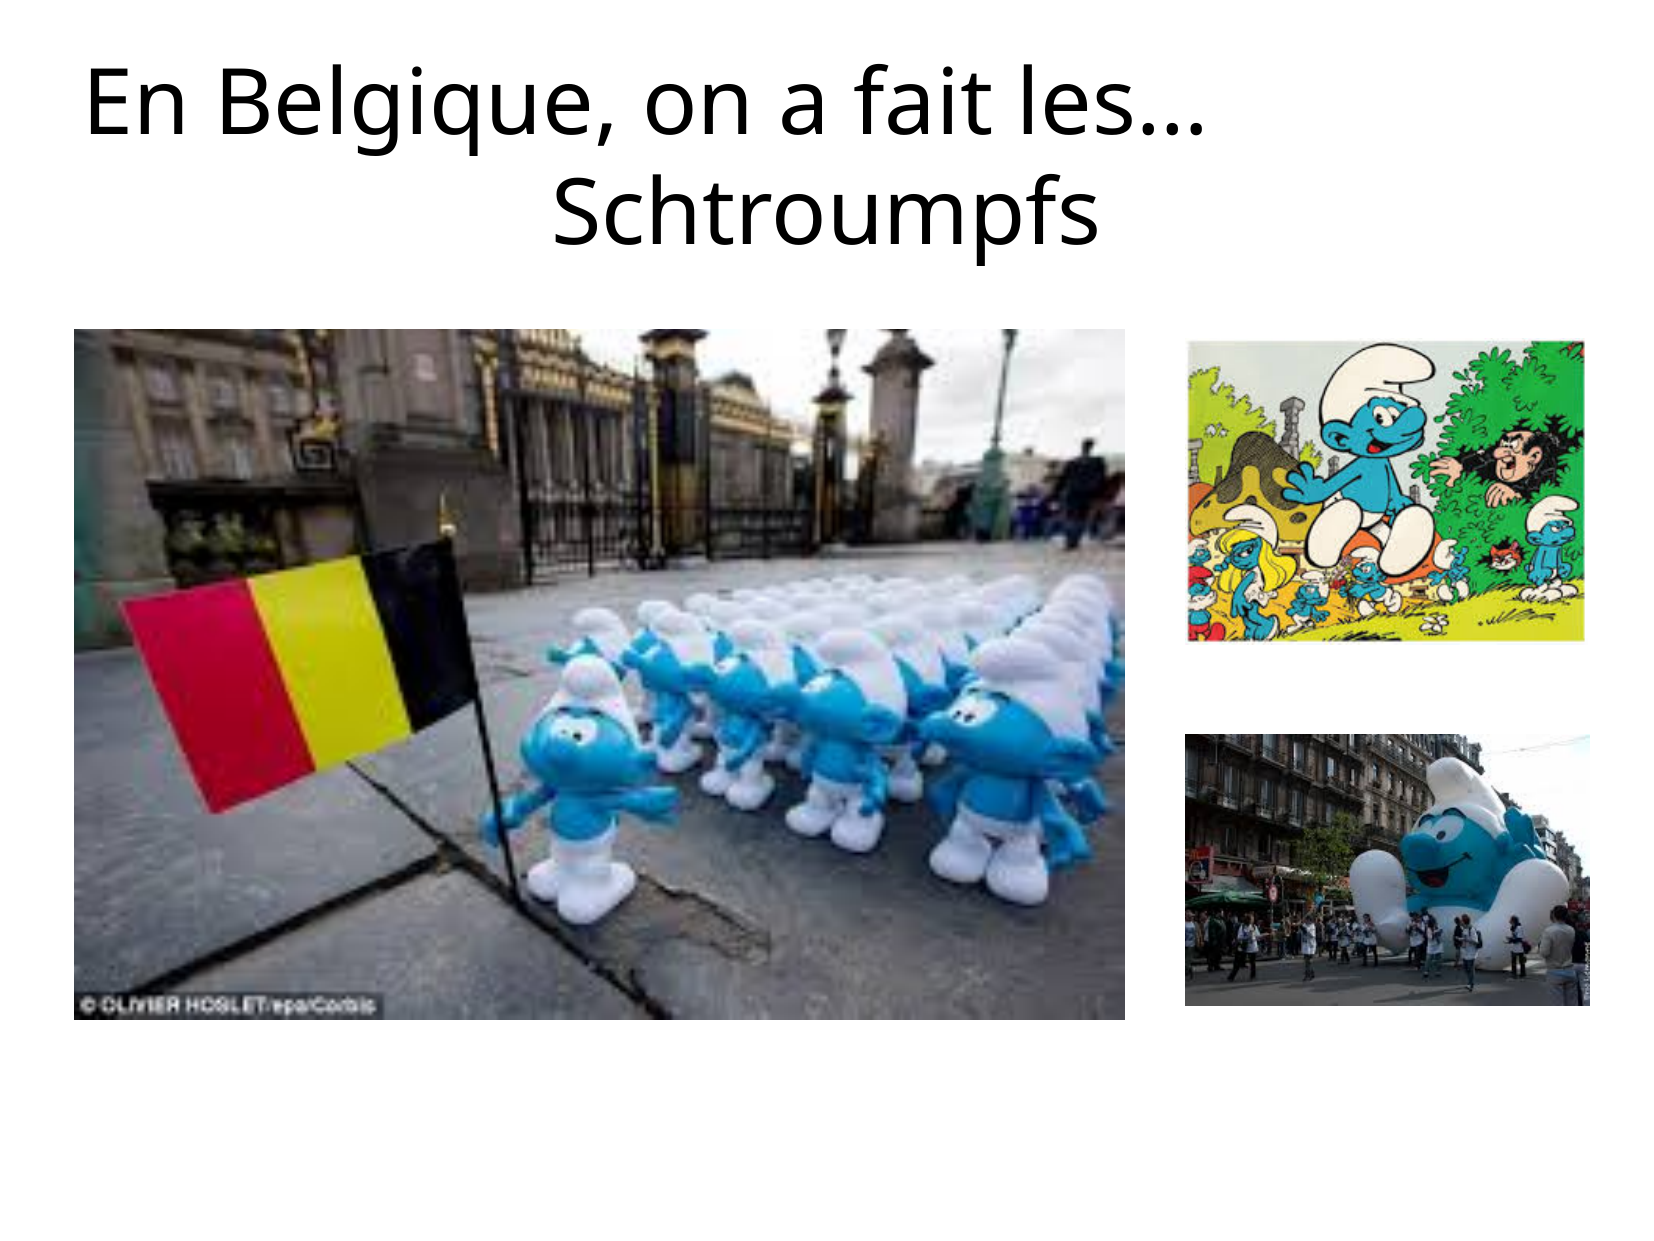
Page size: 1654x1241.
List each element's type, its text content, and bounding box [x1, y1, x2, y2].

text_box En Belgique, on a fait les… Schtroumpfs [82, 25, 1571, 281]
picture [1184, 338, 1589, 646]
picture [74, 329, 1126, 1021]
picture [1184, 734, 1591, 1007]
